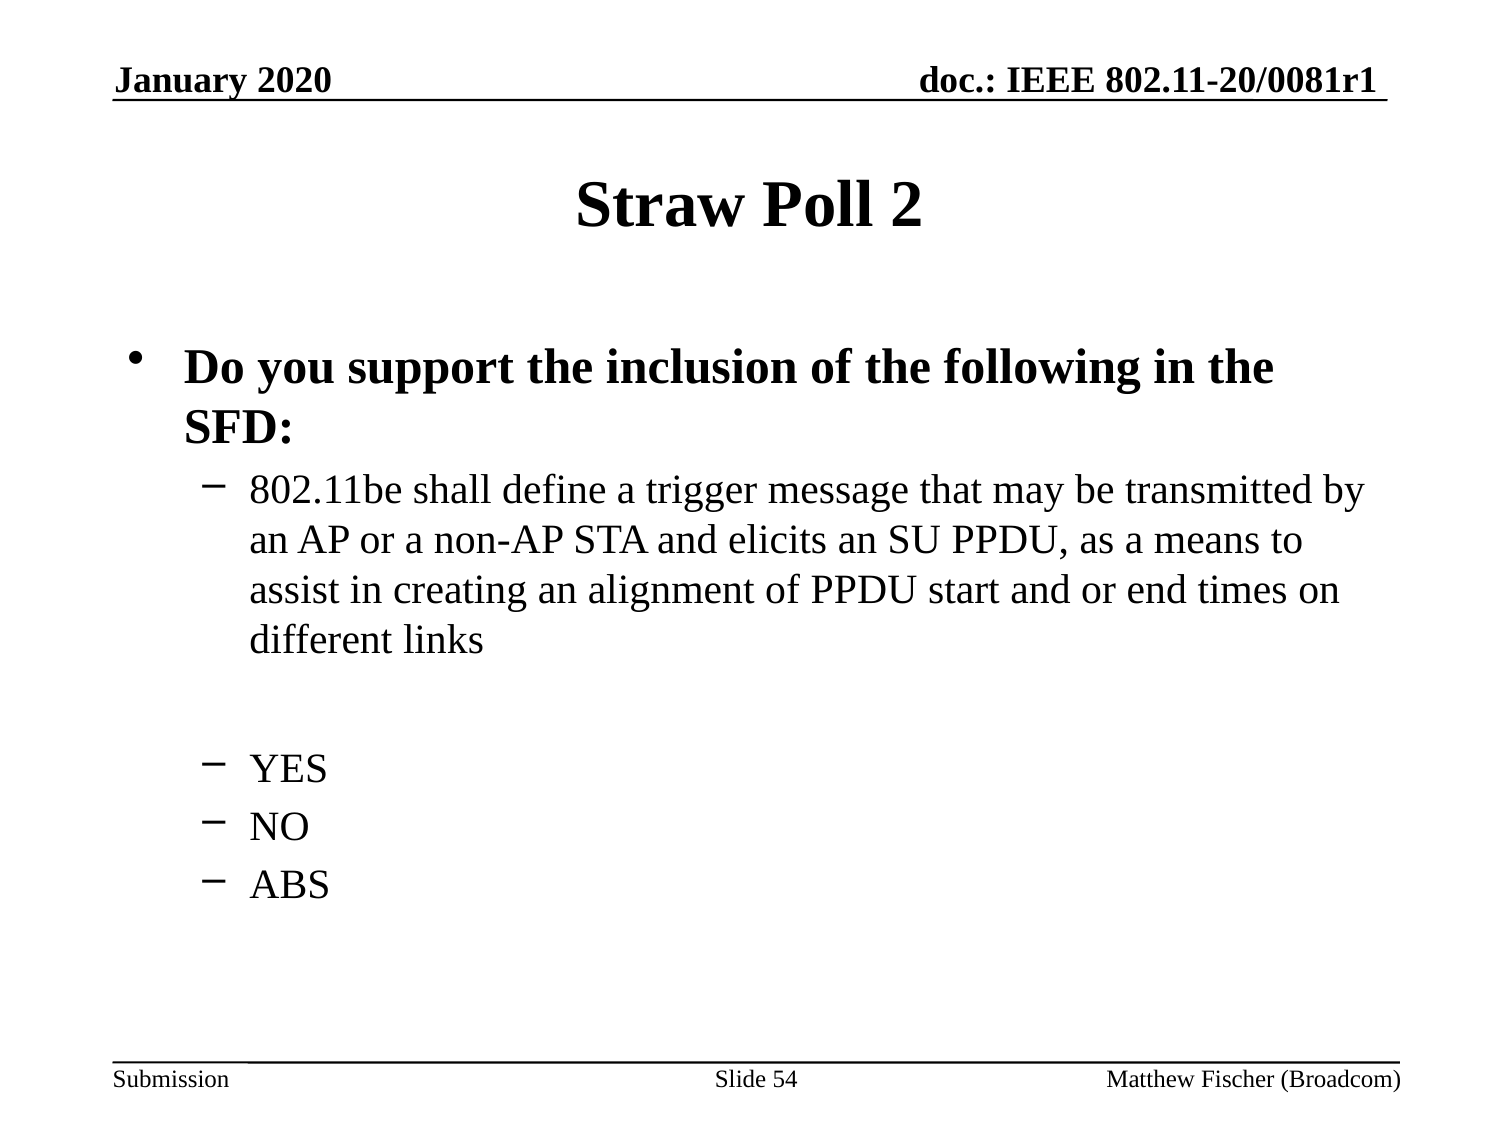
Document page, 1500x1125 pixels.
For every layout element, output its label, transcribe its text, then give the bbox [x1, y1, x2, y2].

title Straw Poll 2 [112, 112, 1388, 288]
footer Matthew Fischer (Broadcom) [1102, 1061, 1402, 1093]
list Do you support the inclusion of the following in the SFD: 802.11be shall define a trigger message that may be transmitted by an AP or a non-AP STA and elicits an SU PPDU, as a means to assist in creating an alignment of PPDU start and or end times on different links YES NO ABS [112, 326, 1388, 1002]
slide_number Slide 54 [712, 1061, 800, 1093]
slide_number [114, 54, 335, 101]
